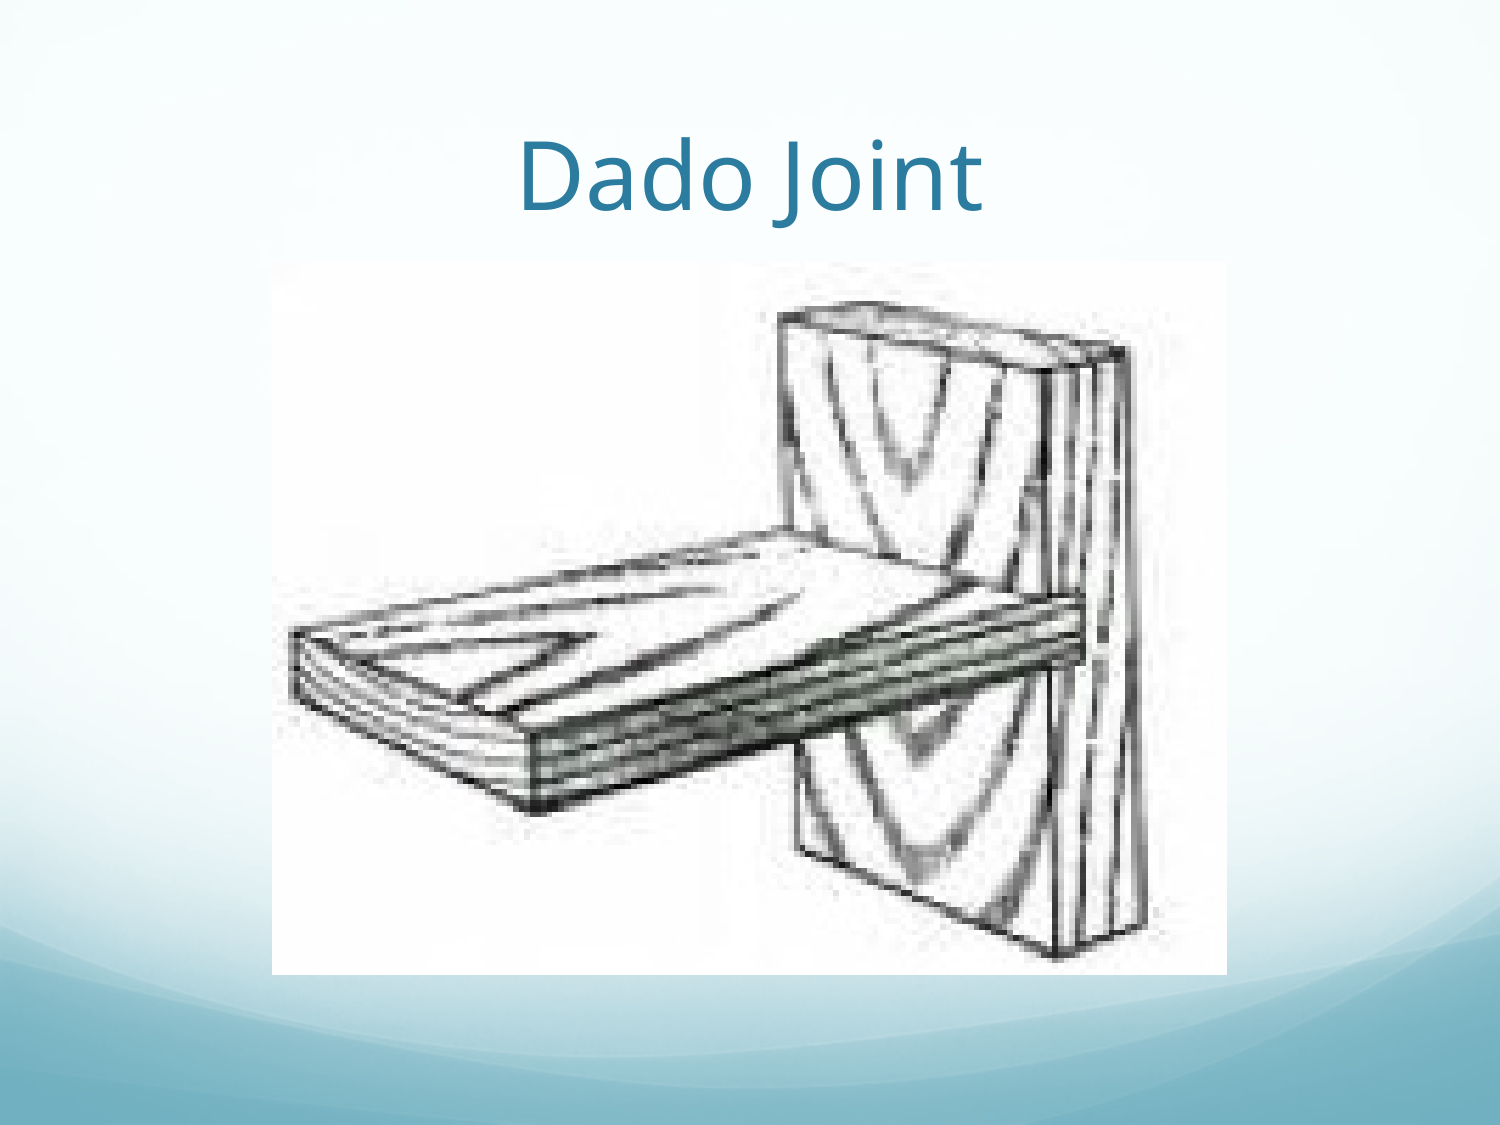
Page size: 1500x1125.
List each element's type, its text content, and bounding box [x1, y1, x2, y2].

title Dado Joint [90, 17, 1410, 237]
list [89, 261, 1410, 976]
